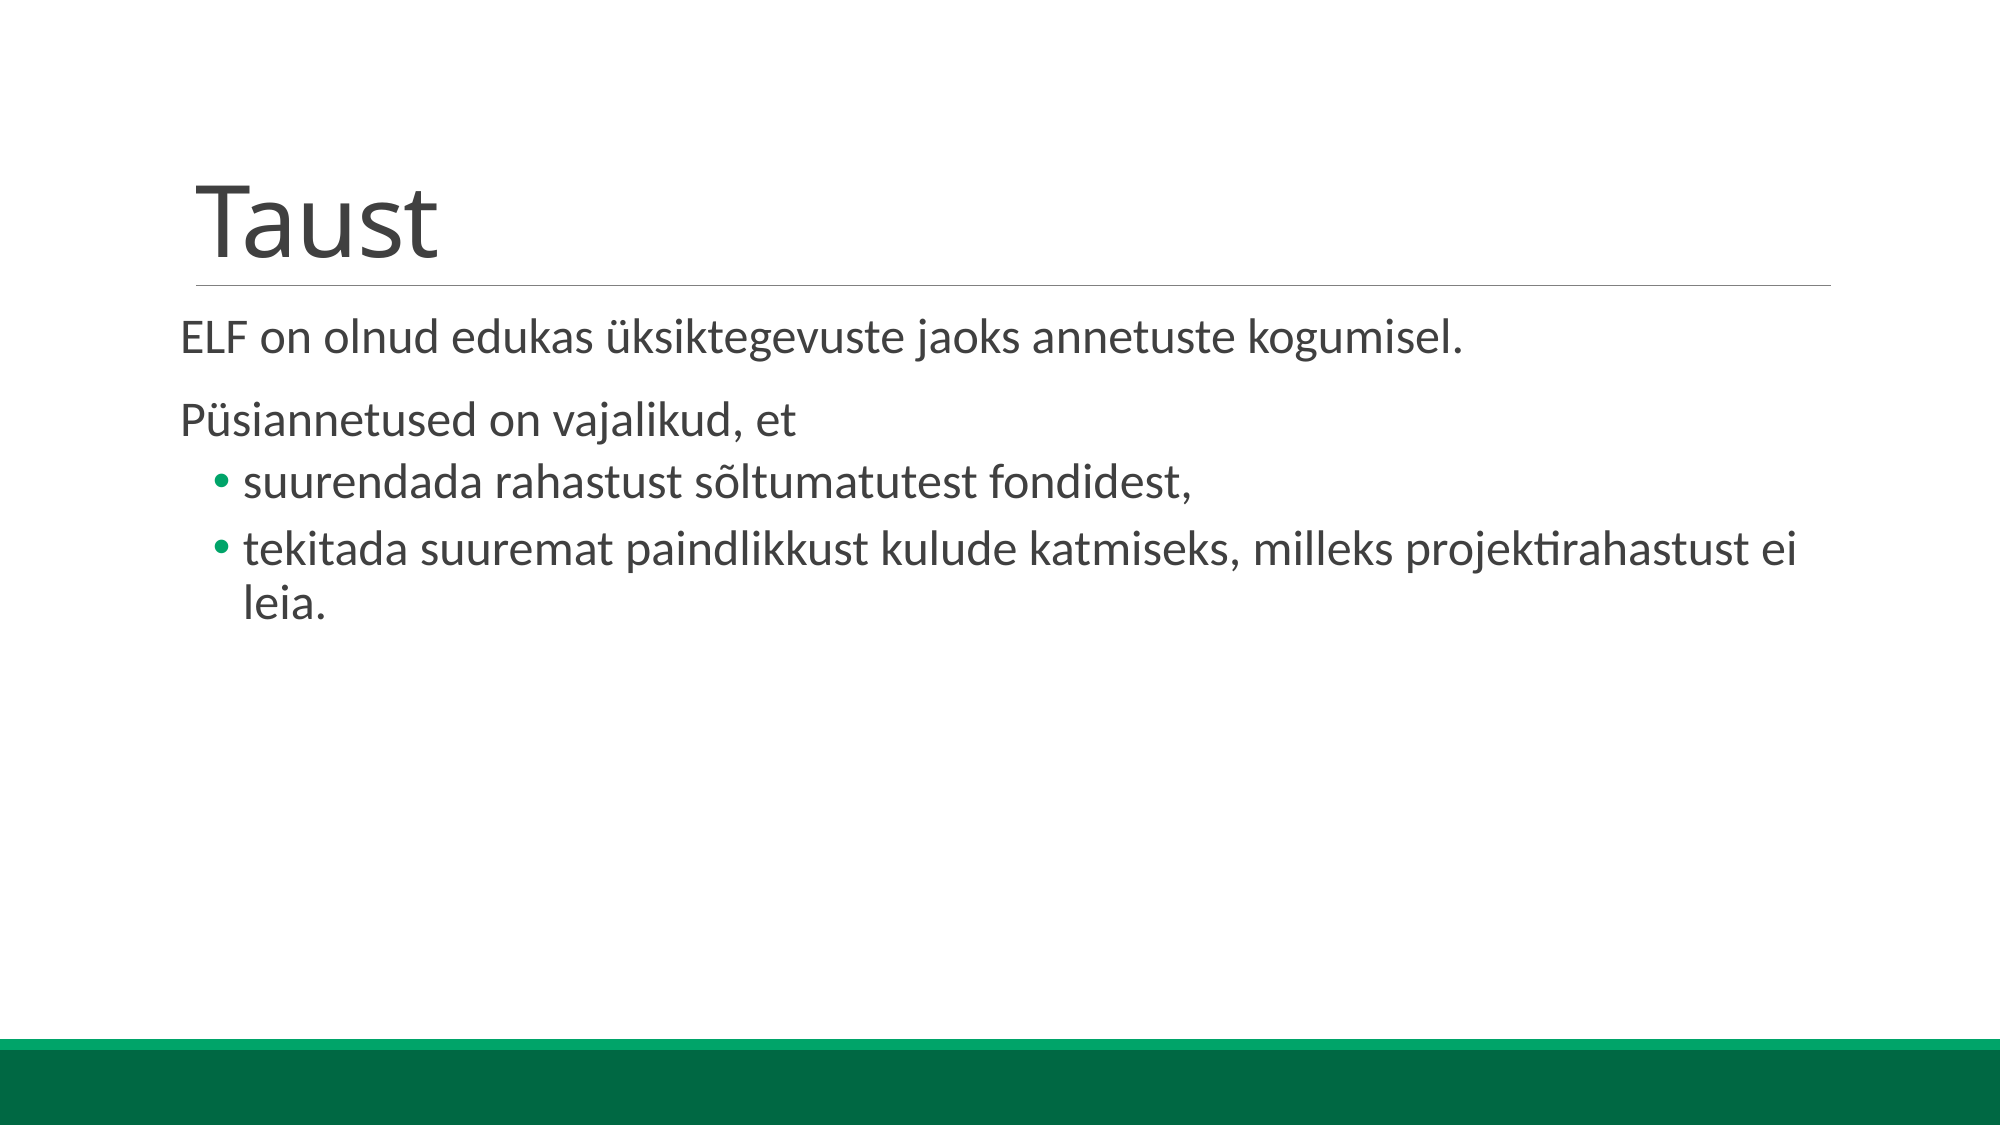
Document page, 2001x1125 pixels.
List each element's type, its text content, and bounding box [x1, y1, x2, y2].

list ELF on olnud edukas üksiktegevuste jaoks annetuste kogumisel. Püsiannetused on vajalikud, et suurendada rahastust sõltumatutest fondidest, tekitada suuremat paindlikkust kulude katmiseks, milleks projektirahastust ei leia. [180, 302, 1830, 963]
title Taust [180, 47, 1830, 285]
